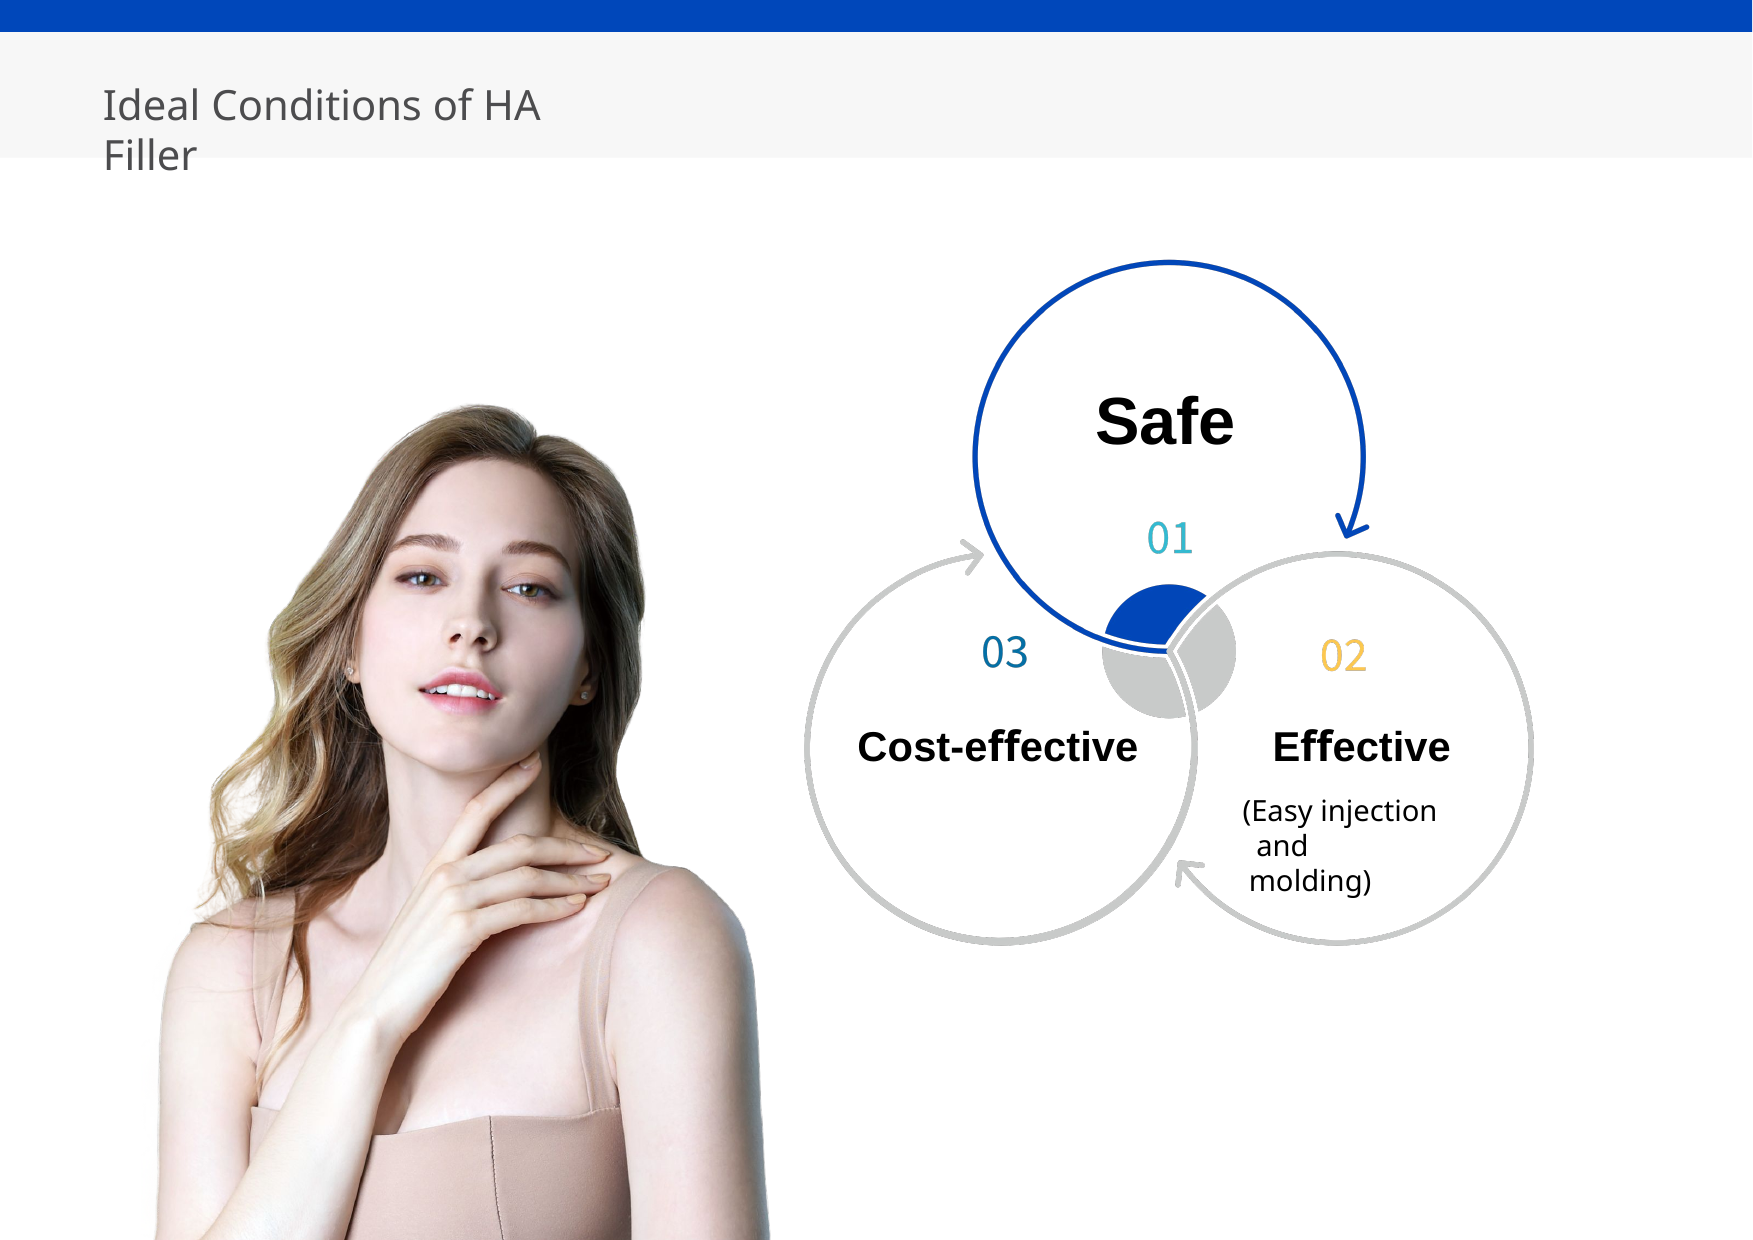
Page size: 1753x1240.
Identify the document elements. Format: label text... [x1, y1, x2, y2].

title Ideal Conditions of HA Filler [100, 76, 627, 286]
picture [803, 259, 1534, 946]
picture [141, 368, 779, 1240]
